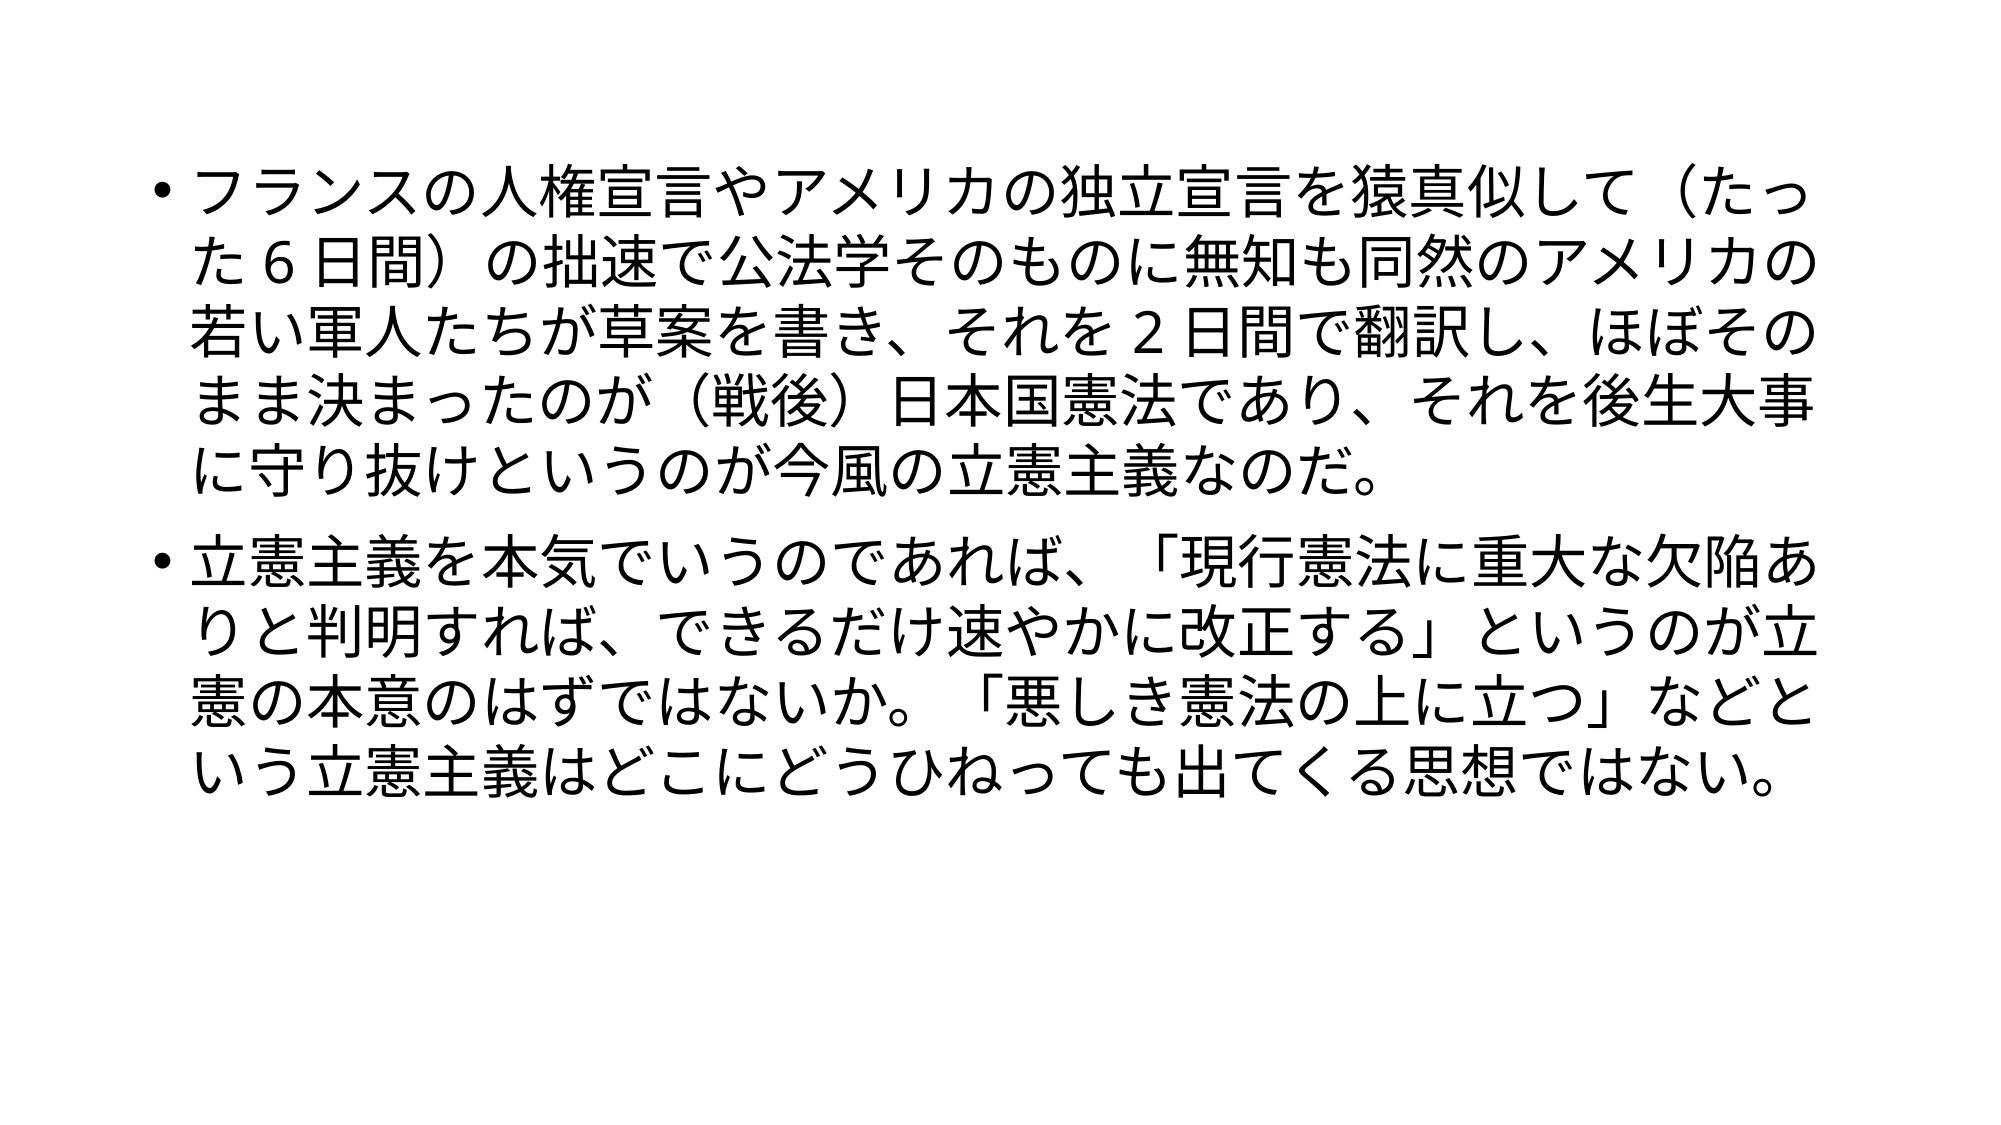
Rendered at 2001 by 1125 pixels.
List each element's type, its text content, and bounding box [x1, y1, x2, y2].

list フランスの人権宣言やアメリカの独立宣言を猿真似して（たった6日間）の拙速で公法学そのものに無知も同然のアメリカの若い軍人たちが草案を書き、それを2日間で翻訳し、ほぼそのまま決まったのが（戦後）日本国憲法であり、それを後生大事に守り抜けというのが今風の立憲主義なのだ。 立憲主義を本気でいうのであれば、「現行憲法に重大な欠陥ありと判明すれば、できるだけ速やかに改正する」というのが立憲の本意のはずではないか。「悪しき憲法の上に立つ」などという立憲主義はどこにどうひねっても出てくる思想ではない。 [137, 147, 1863, 1014]
